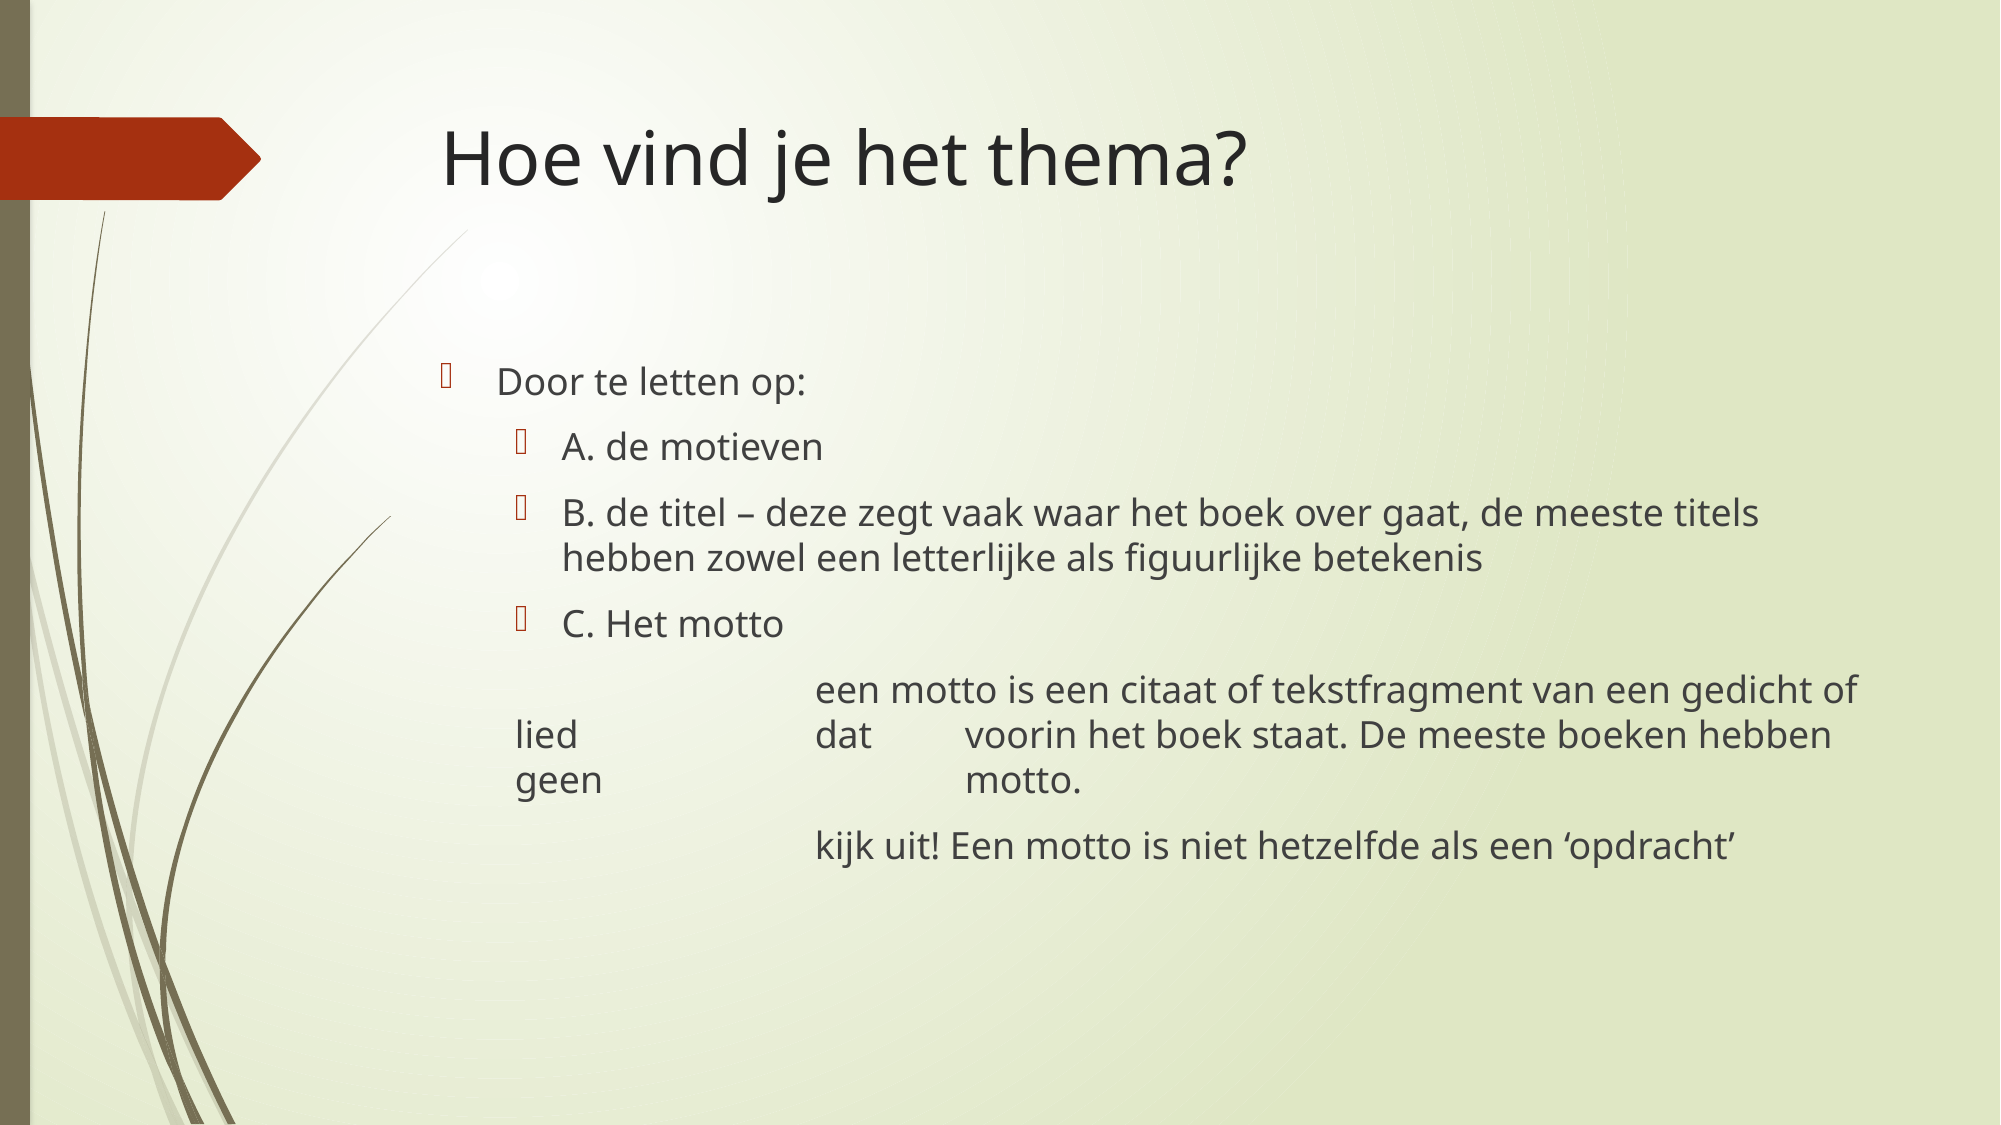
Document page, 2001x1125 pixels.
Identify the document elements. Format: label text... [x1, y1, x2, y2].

list Door te letten op: A. de motieven B. de titel – deze zegt vaak waar het boek over gaat, de meeste titels hebben zowel een letterlijke als figuurlijke betekenis C. Het motto een motto is een citaat of tekstfragment van een gedicht of lied dat voorin het boek staat. De meeste boeken hebben geen motto. kijk uit! Een motto is niet hetzelfde als een ‘opdracht’ [424, 350, 1888, 970]
title Hoe vind je het thema? [425, 102, 1888, 313]
